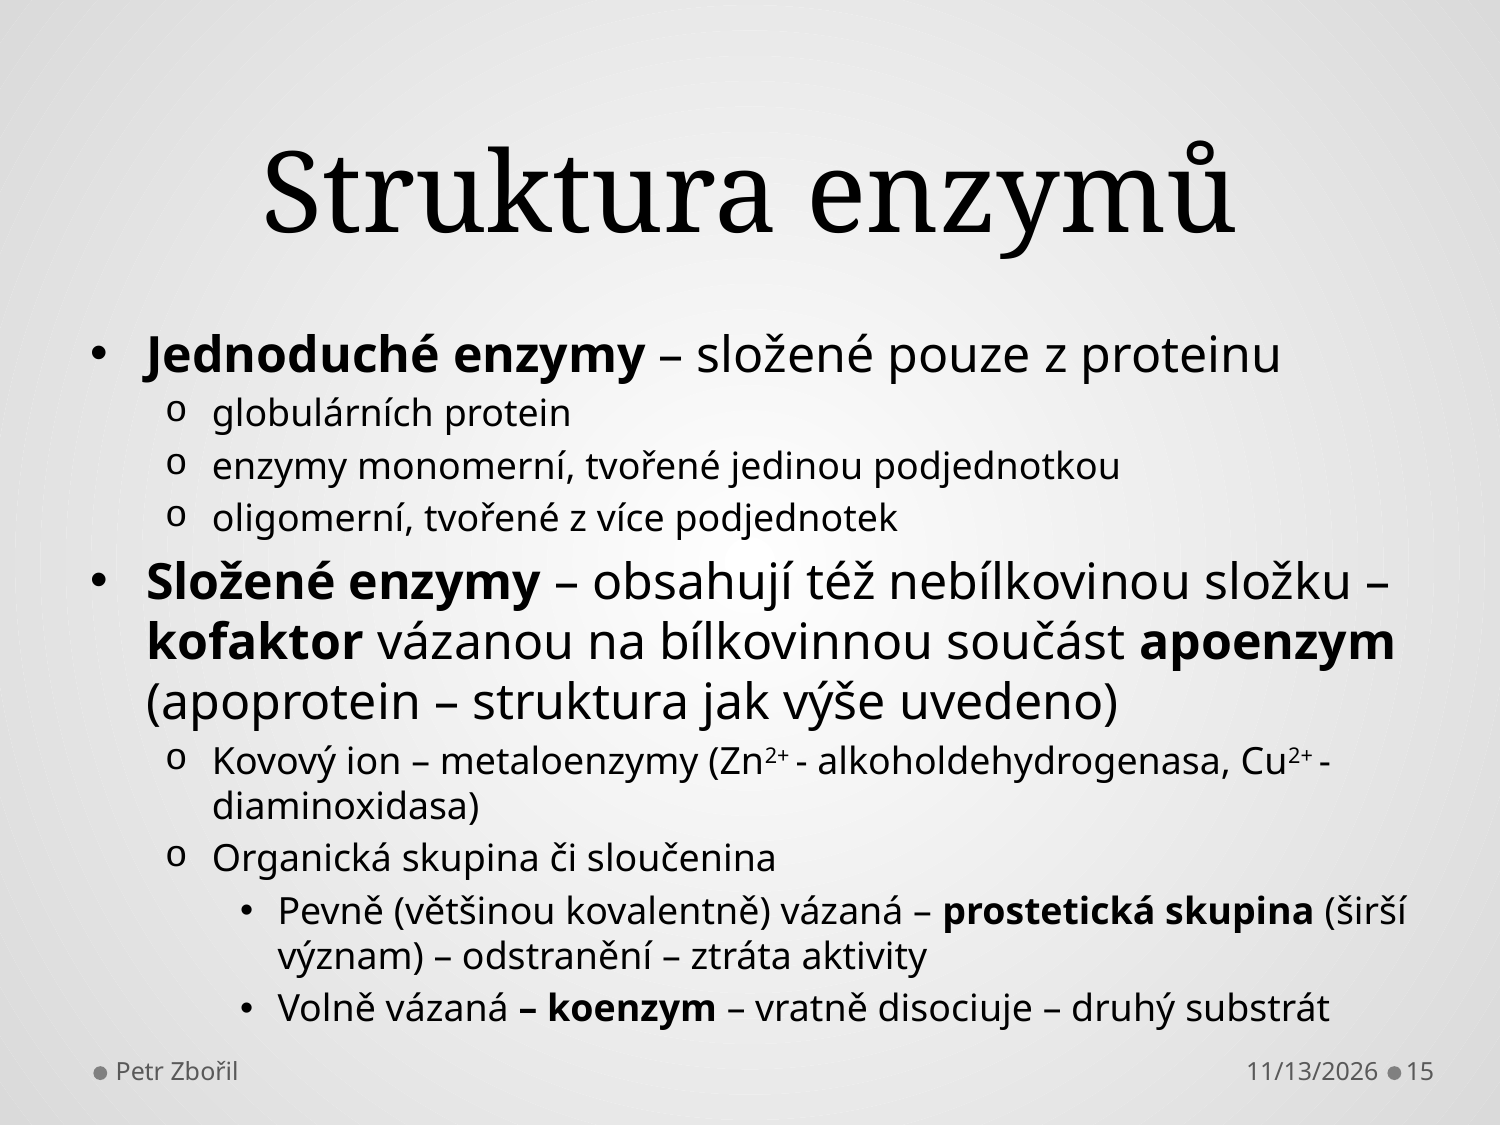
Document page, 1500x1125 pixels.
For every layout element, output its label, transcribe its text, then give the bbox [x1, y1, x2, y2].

footer Petr Zbořil [108, 1042, 576, 1103]
title Struktura enzymů [75, 0, 1425, 263]
list Jednoduché enzymy – složené pouze z proteinu globulárních protein enzymy monomerní, tvořené jedinou podjednotkou oligomerní, tvořené z více podjednotek Složené enzymy – obsahují též nebílkovinou složku – kofaktor vázanou na bílkovinnou součást apoenzym (apoprotein – struktura jak výše uvedeno) Kovový ion – metaloenzymy (Zn2+ - alkoholdehydrogenasa, Cu2+ - diaminoxidasa) Organická skupina či sloučenina Pevně (většinou kovalentně) vázaná – prostetická skupina (širší význam) – odstranění – ztráta aktivity Volně vázaná – koenzym – vratně disociuje – druhý substrát [75, 314, 1425, 1047]
slide_number 15 [1401, 1042, 1494, 1103]
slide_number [1043, 1042, 1386, 1103]
